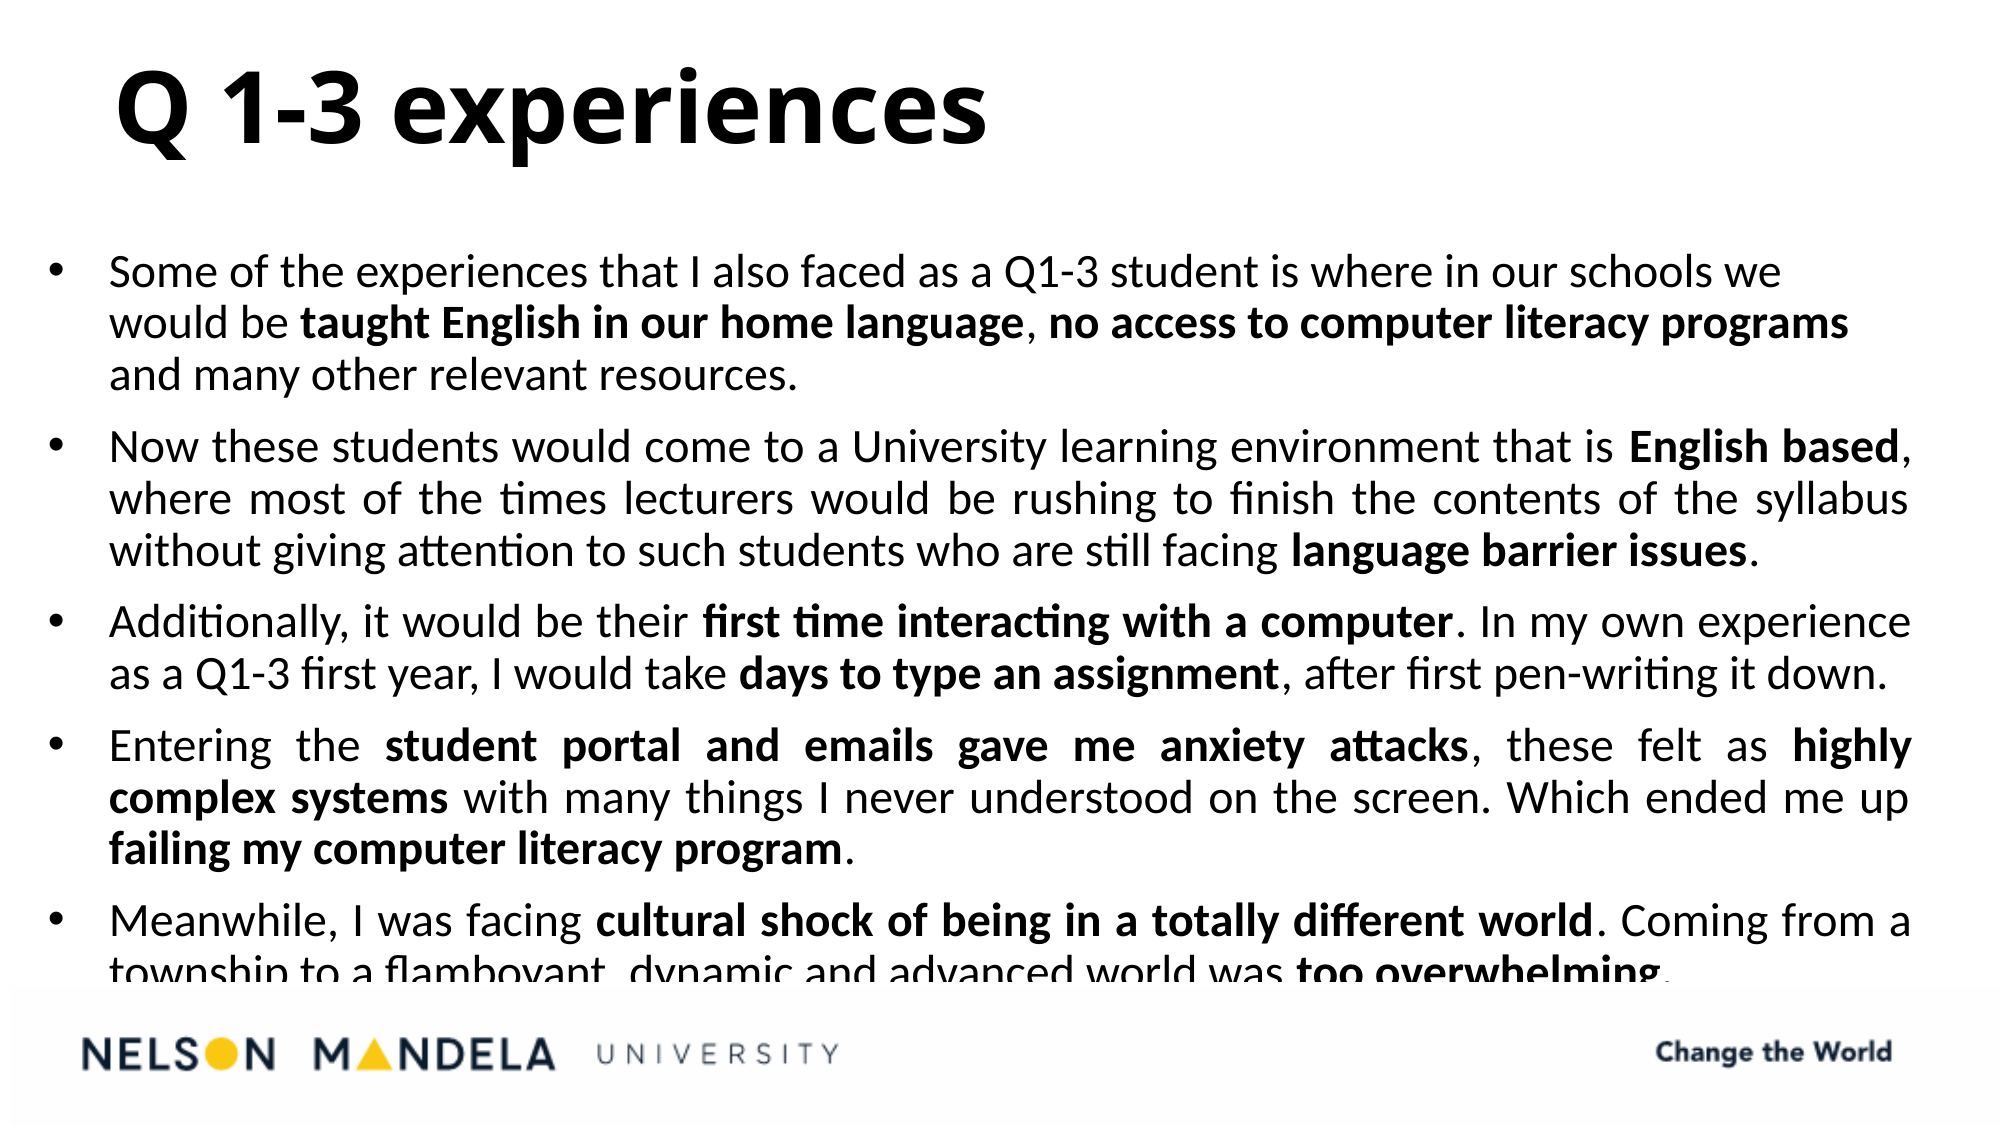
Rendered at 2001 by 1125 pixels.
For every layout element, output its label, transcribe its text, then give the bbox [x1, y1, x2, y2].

title Q 1-3 experiences [98, 60, 1824, 163]
picture [10, 982, 2000, 1125]
list Some of the experiences that I also faced as a Q1-3 student is where in our schools we would be taught English in our home language, no access to computer literacy programs and many other relevant resources. Now these students would come to a University learning environment that is English based, where most of the times lecturers would be rushing to finish the contents of the syllabus without giving attention to such students who are still facing language barrier issues. Additionally, it would be their first time interacting with a computer. In my own experience as a Q1-3 first year, I would take days to type an assignment, after first pen-writing it down. Entering the student portal and emails gave me anxiety attacks, these felt as highly complex systems with many things I never understood on the screen. Which ended me up failing my computer literacy program. Meanwhile, I was facing cultural shock of being in a totally different world. Coming from a township to a flamboyant, dynamic and advanced world was too overwhelming. [32, 238, 1928, 982]
